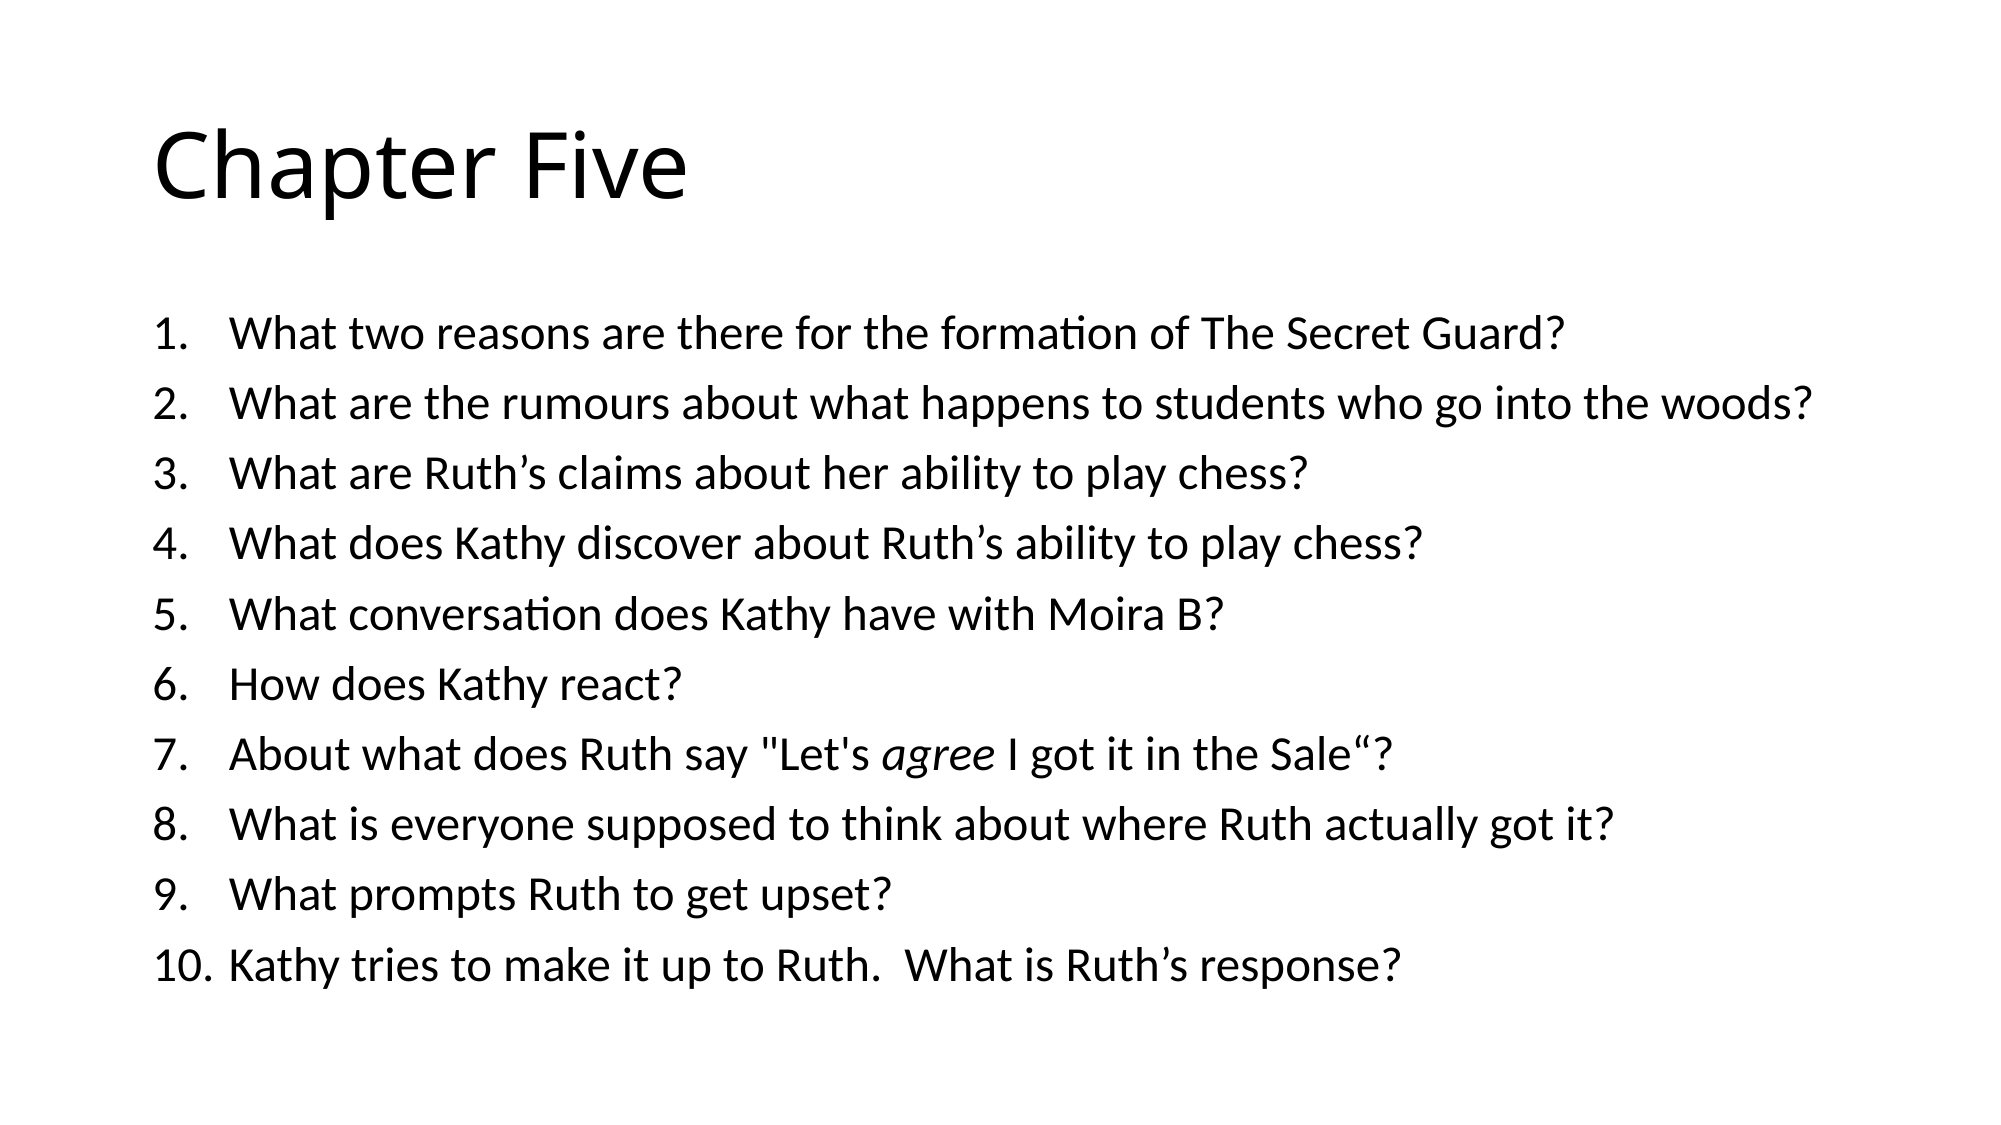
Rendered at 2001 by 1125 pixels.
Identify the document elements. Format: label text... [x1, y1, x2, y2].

title Chapter Five [137, 59, 1863, 278]
list What two reasons are there for the formation of The Secret Guard? What are the rumours about what happens to students who go into the woods? What are Ruth’s claims about her ability to play chess? What does Kathy discover about Ruth’s ability to play chess? What conversation does Kathy have with Moira B? How does Kathy react? About what does Ruth say "Let's agree I got it in the Sale“? What is everyone supposed to think about where Ruth actually got it? What prompts Ruth to get upset? Kathy tries to make it up to Ruth. What is Ruth’s response? [137, 299, 1863, 1014]
